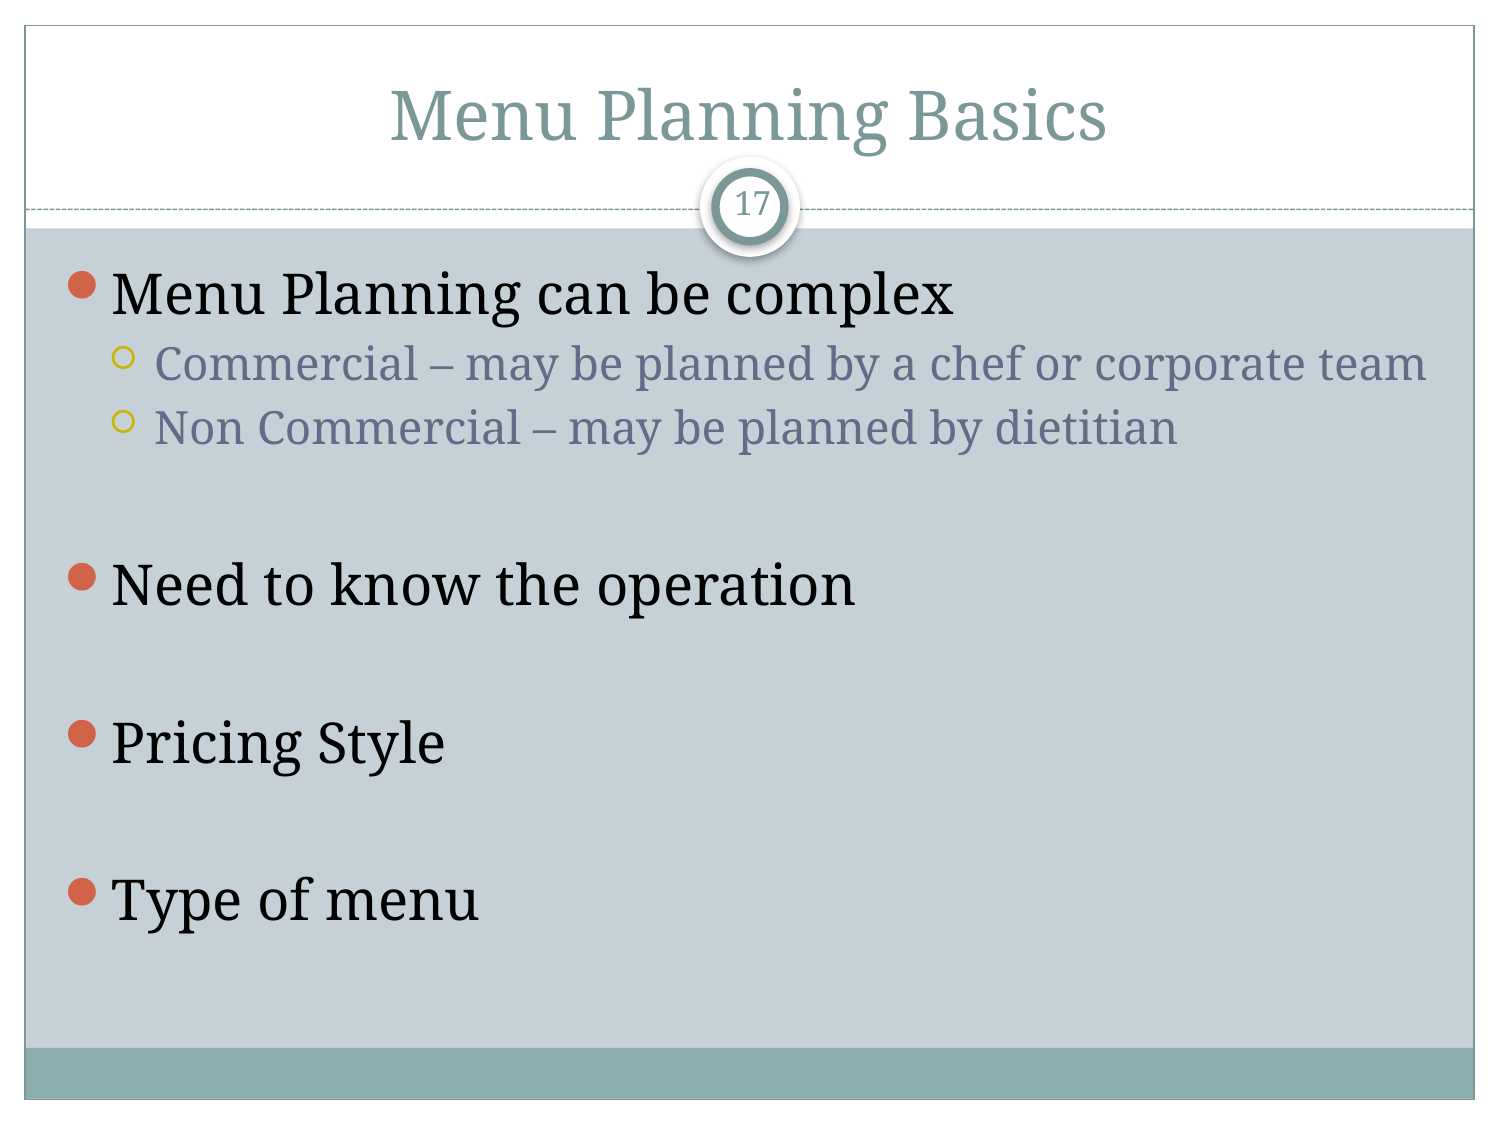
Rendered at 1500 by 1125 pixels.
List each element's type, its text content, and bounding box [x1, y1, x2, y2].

list Menu Planning can be complex Commercial – may be planned by a chef or corporate team Non Commercial – may be planned by dietitian Need to know the operation Pricing Style Type of menu [49, 250, 1445, 1001]
slide_number 17 [715, 168, 791, 241]
title Menu Planning Basics [49, 37, 1450, 162]
